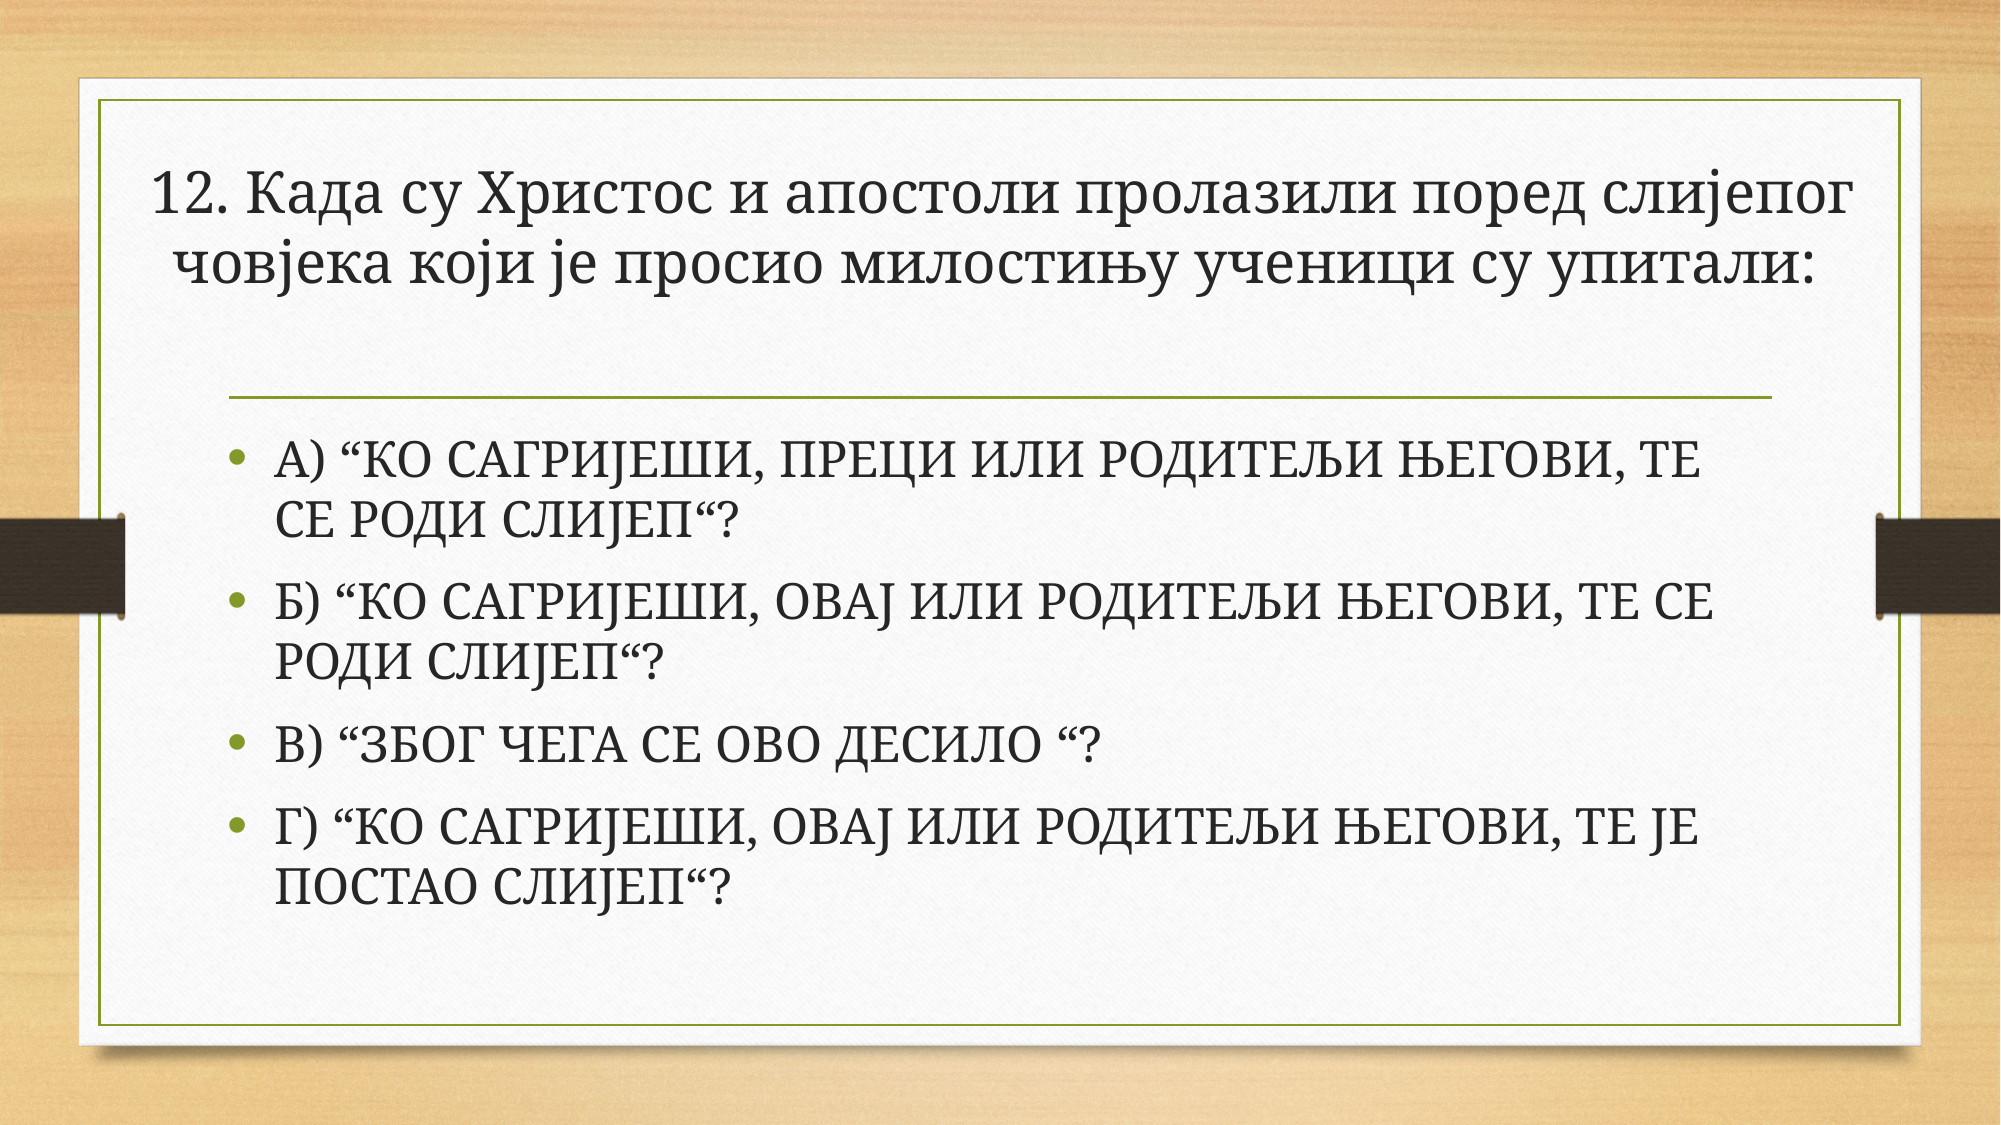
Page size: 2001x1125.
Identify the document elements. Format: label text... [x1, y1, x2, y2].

list А) “КО САГРИЈЕШИ, ПРЕЦИ ИЛИ РОДИТЕЉИ ЊЕГОВИ, ТЕ СЕ РОДИ СЛИЈЕП“? Б) “КО САГРИЈЕШИ, ОВАЈ ИЛИ РОДИТЕЉИ ЊЕГОВИ, ТЕ СЕ РОДИ СЛИЈЕП“? В) “ЗБОГ ЧЕГА СЕ ОВО ДЕСИЛО “? Г) “КО САГРИЈЕШИ, ОВАЈ ИЛИ РОДИТЕЉИ ЊЕГОВИ, ТЕ ЈЕ ПОСТАО СЛИЈЕП“? [212, 419, 1788, 964]
title 12. Када су Христос и апостоли пролазили поред слијепог човјека који је просио милостињу ученици су упитали: [105, 100, 1901, 420]
picture [0, 0, 2001, 1125]
